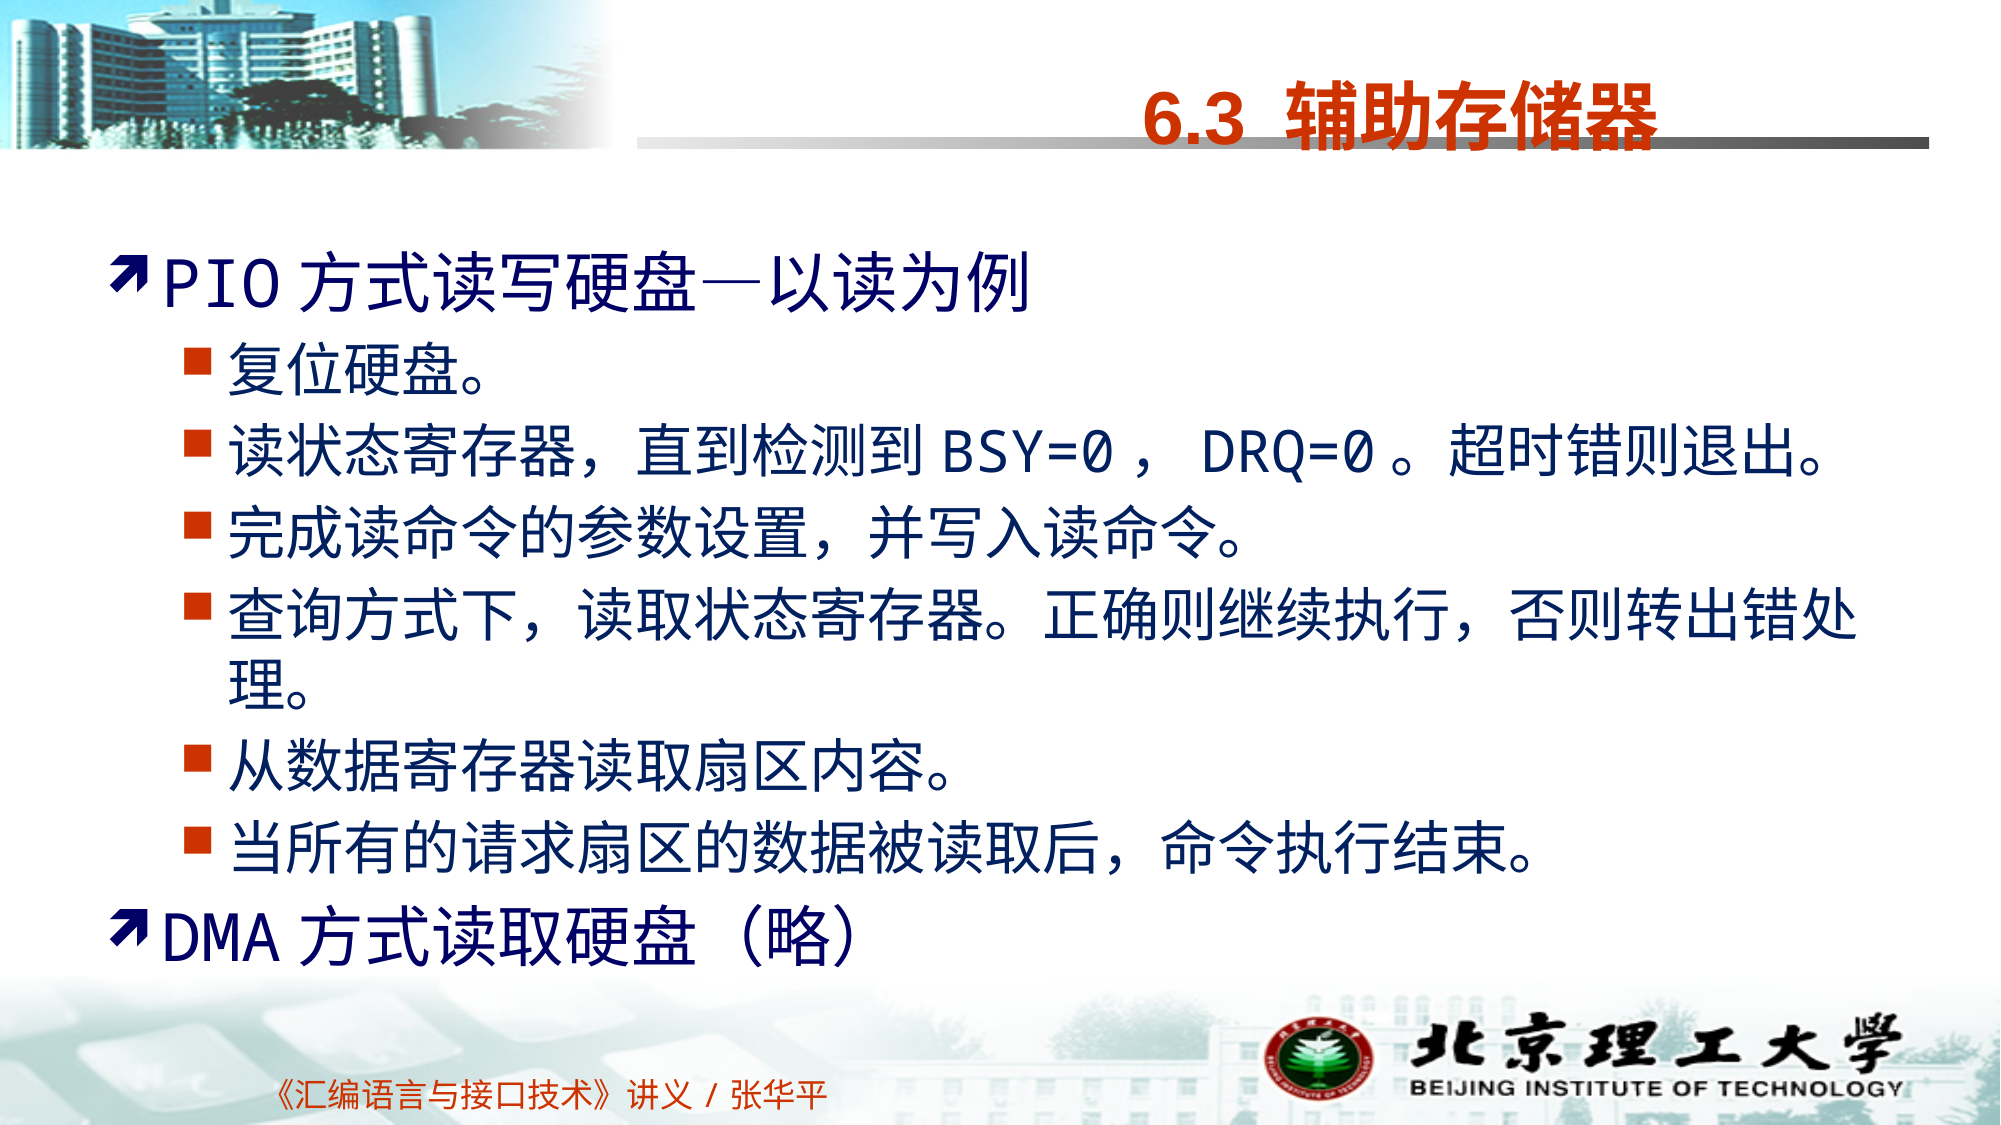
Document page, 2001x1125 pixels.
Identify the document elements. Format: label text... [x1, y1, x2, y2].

title 6.3 辅助存储器 [409, 45, 1675, 185]
picture [0, 0, 2000, 1125]
list PIO方式读写硬盘—以读为例 复位硬盘。 读状态寄存器，直到检测到BSY=0，DRQ=0。超时错则退出。 完成读命令的参数设置，并写入读命令。 查询方式下，读取状态寄存器。正确则继续执行，否则转出错处理。 从数据寄存器读取扇区内容。 当所有的请求扇区的数据被读取后，命令执行结束。 DMA方式读取硬盘（略） [90, 233, 1910, 1024]
